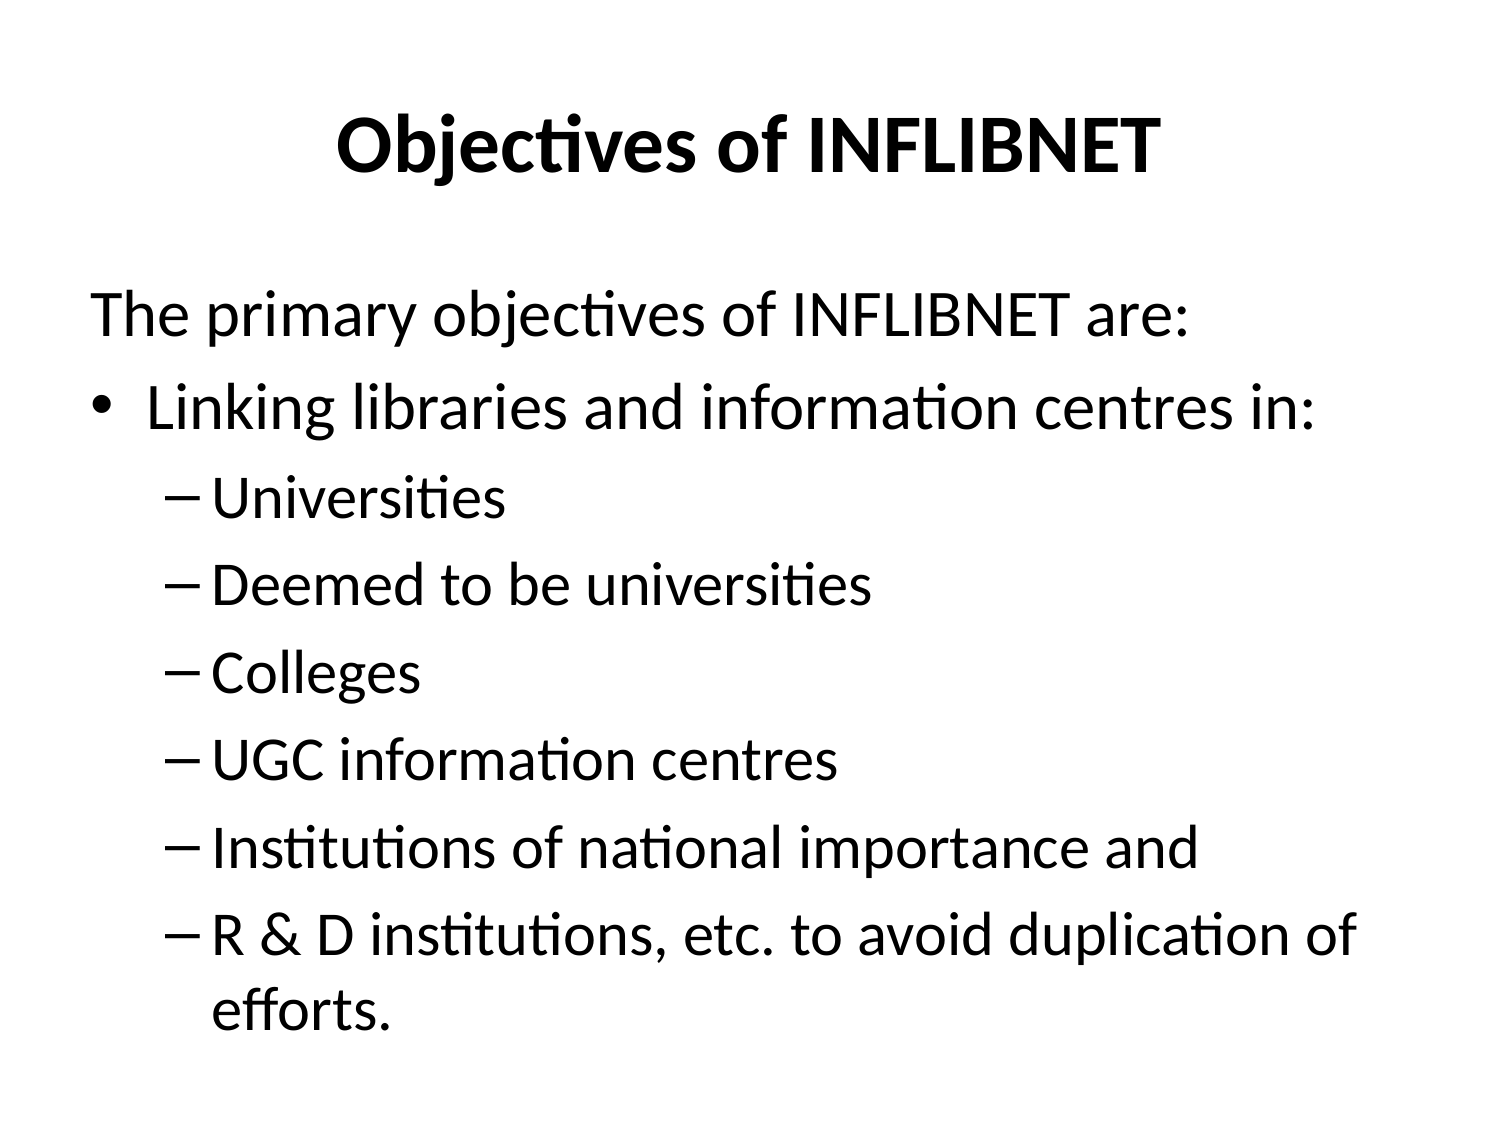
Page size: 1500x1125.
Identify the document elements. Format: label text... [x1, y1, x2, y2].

title Objectives of INFLIBNET [75, 45, 1425, 233]
list The primary objectives of INFLIBNET are: Linking libraries and information centres in: Universities Deemed to be universities Colleges UGC information centres Institutions of national importance and R & D institutions, etc. to avoid duplication of efforts. [75, 262, 1425, 1005]
